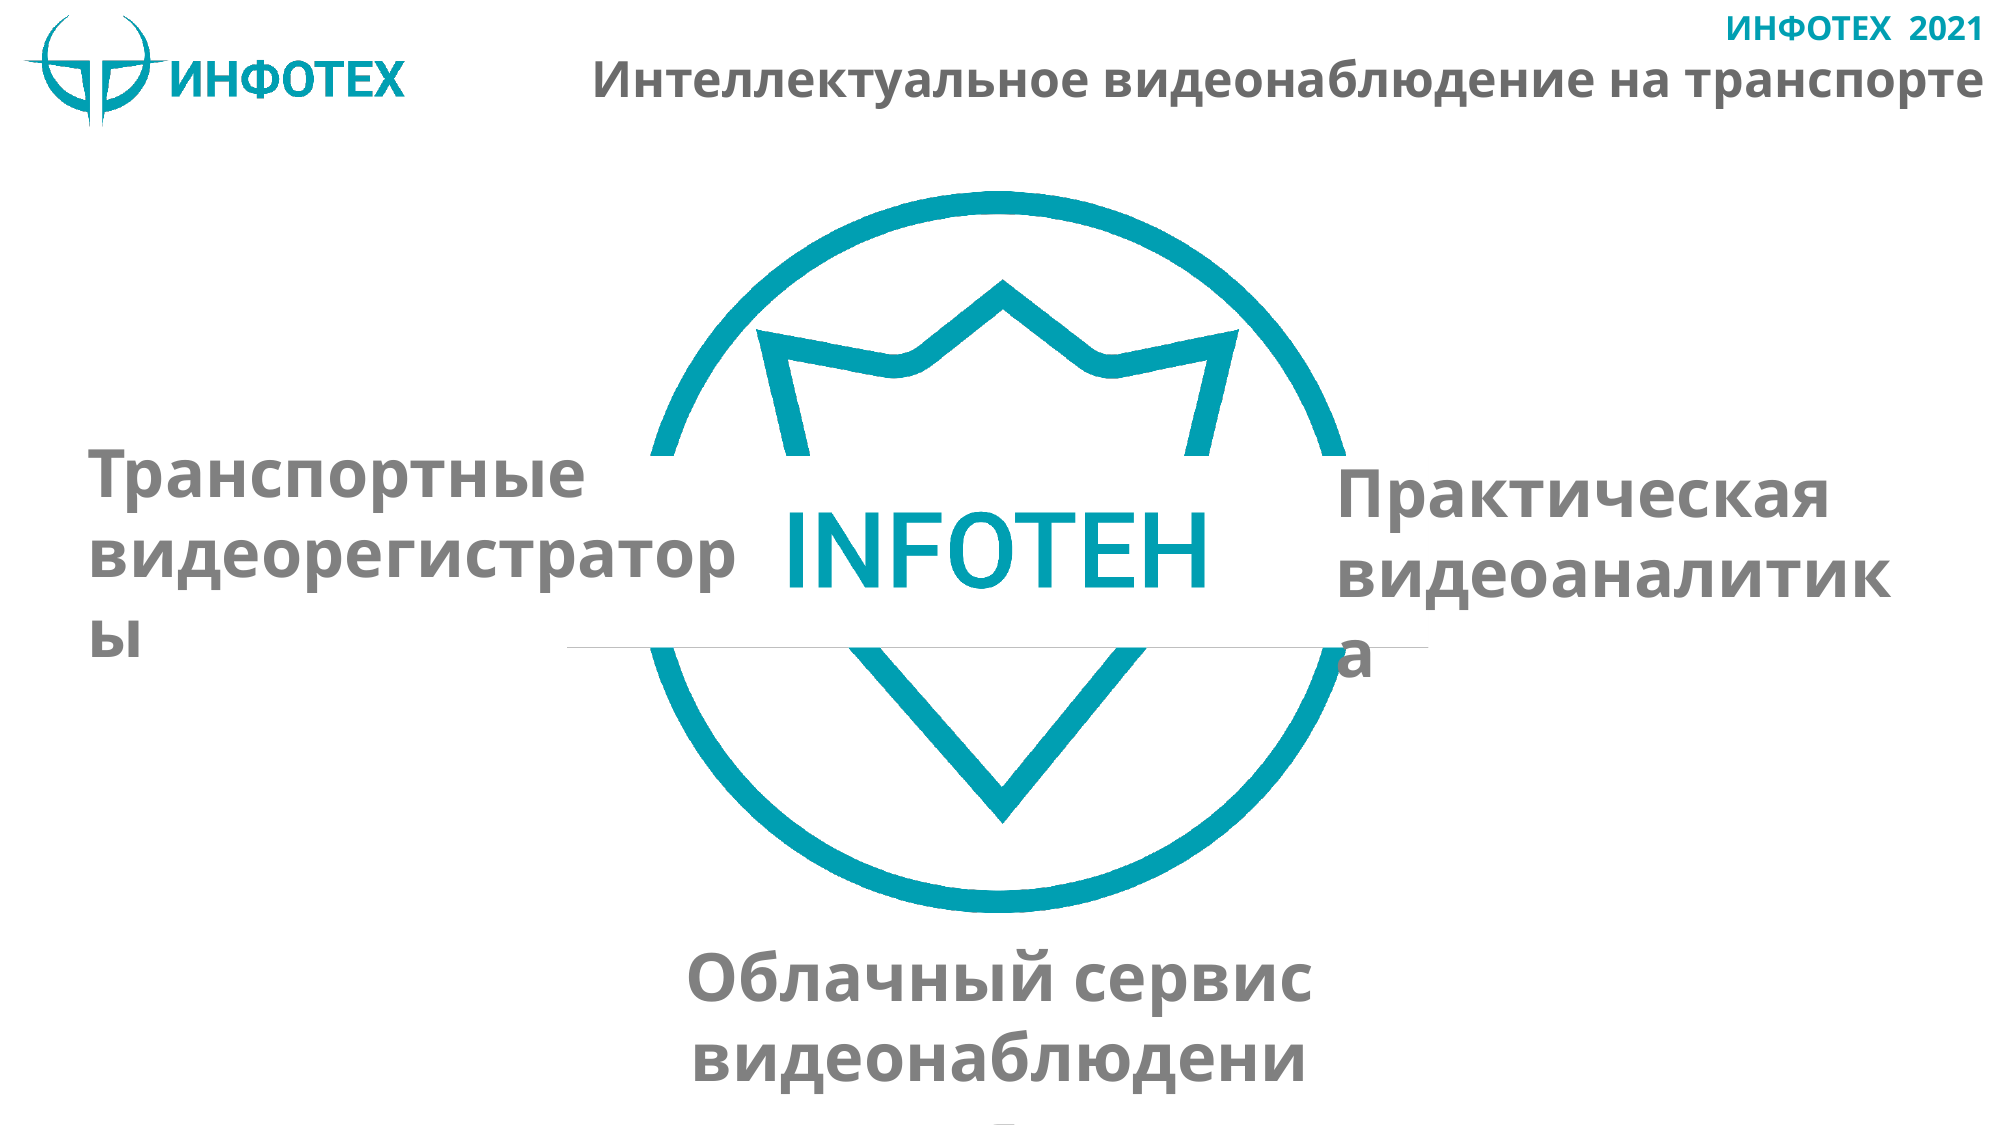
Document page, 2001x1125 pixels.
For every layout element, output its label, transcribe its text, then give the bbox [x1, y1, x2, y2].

text_box Облачный сервис видеонаблюдения [657, 927, 1343, 1125]
picture [22, 15, 428, 128]
text_box ИНФОТЕХ 2021 Интеллектуальное видеонаблюдение на транспорте [427, 0, 2000, 115]
text_box Транспортные видеорегистраторы [72, 423, 540, 679]
picture [540, 191, 1453, 913]
text_box Практическая видеоаналитика [1453, 443, 1927, 699]
